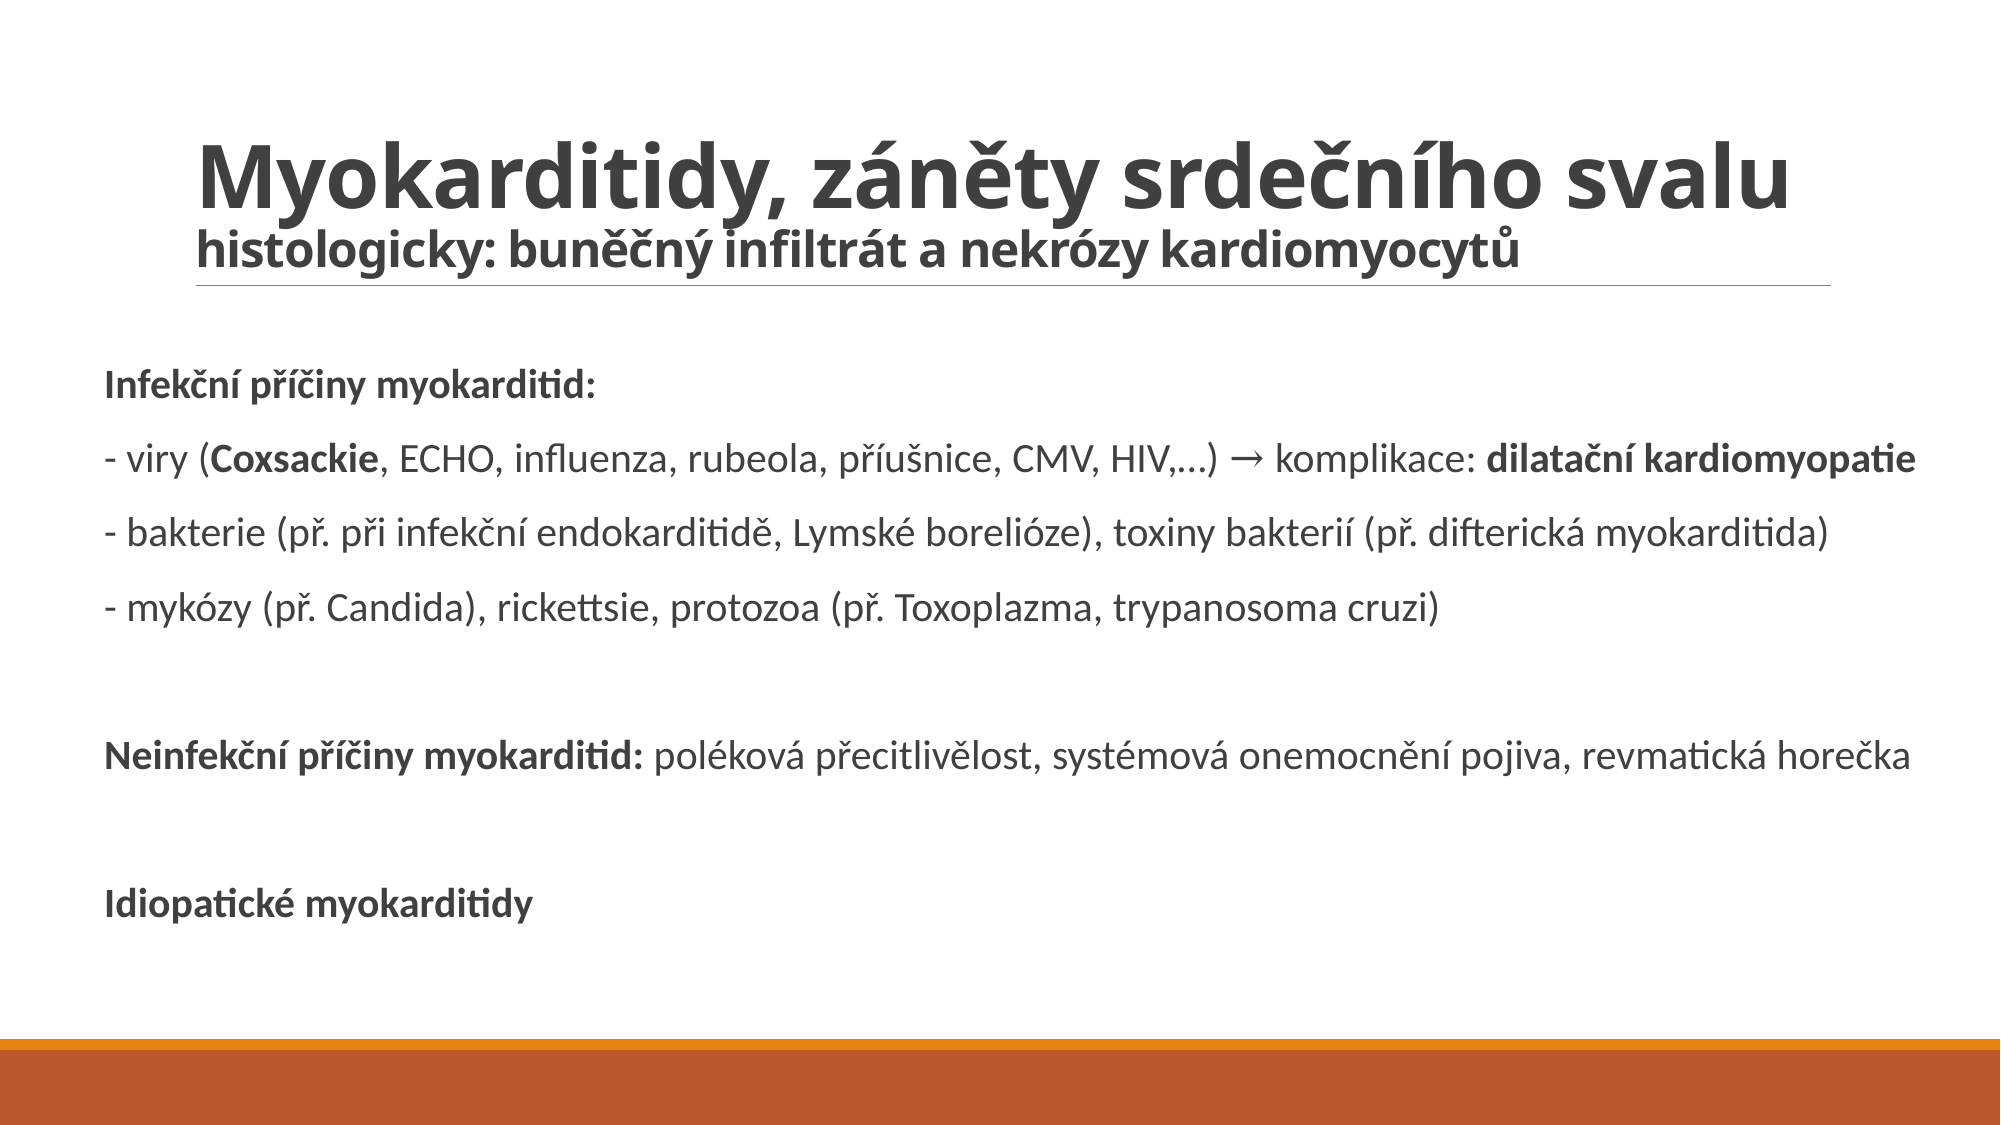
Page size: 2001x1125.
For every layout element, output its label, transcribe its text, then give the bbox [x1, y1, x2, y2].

title Myokarditidy, záněty srdečního svalu histologicky: buněčný infiltrát a nekrózy kardiomyocytů [180, 47, 1830, 285]
list Infekční příčiny myokarditid: - viry (Coxsackie, ECHO, influenza, rubeola, příušnice, CMV, HIV,…) → komplikace: dilatační kardiomyopatie - bakterie (př. při infekční endokarditidě, Lymské borelióze), toxiny bakterií (př. difterická myokarditida) - mykózy (př. Candida), rickettsie, protozoa (př. Toxoplazma, trypanosoma cruzi) Neinfekční příčiny myokarditid: poléková přecitlivělost, systémová onemocnění pojiva, revmatická horečka Idiopatické myokarditidy [89, 355, 1921, 1015]
